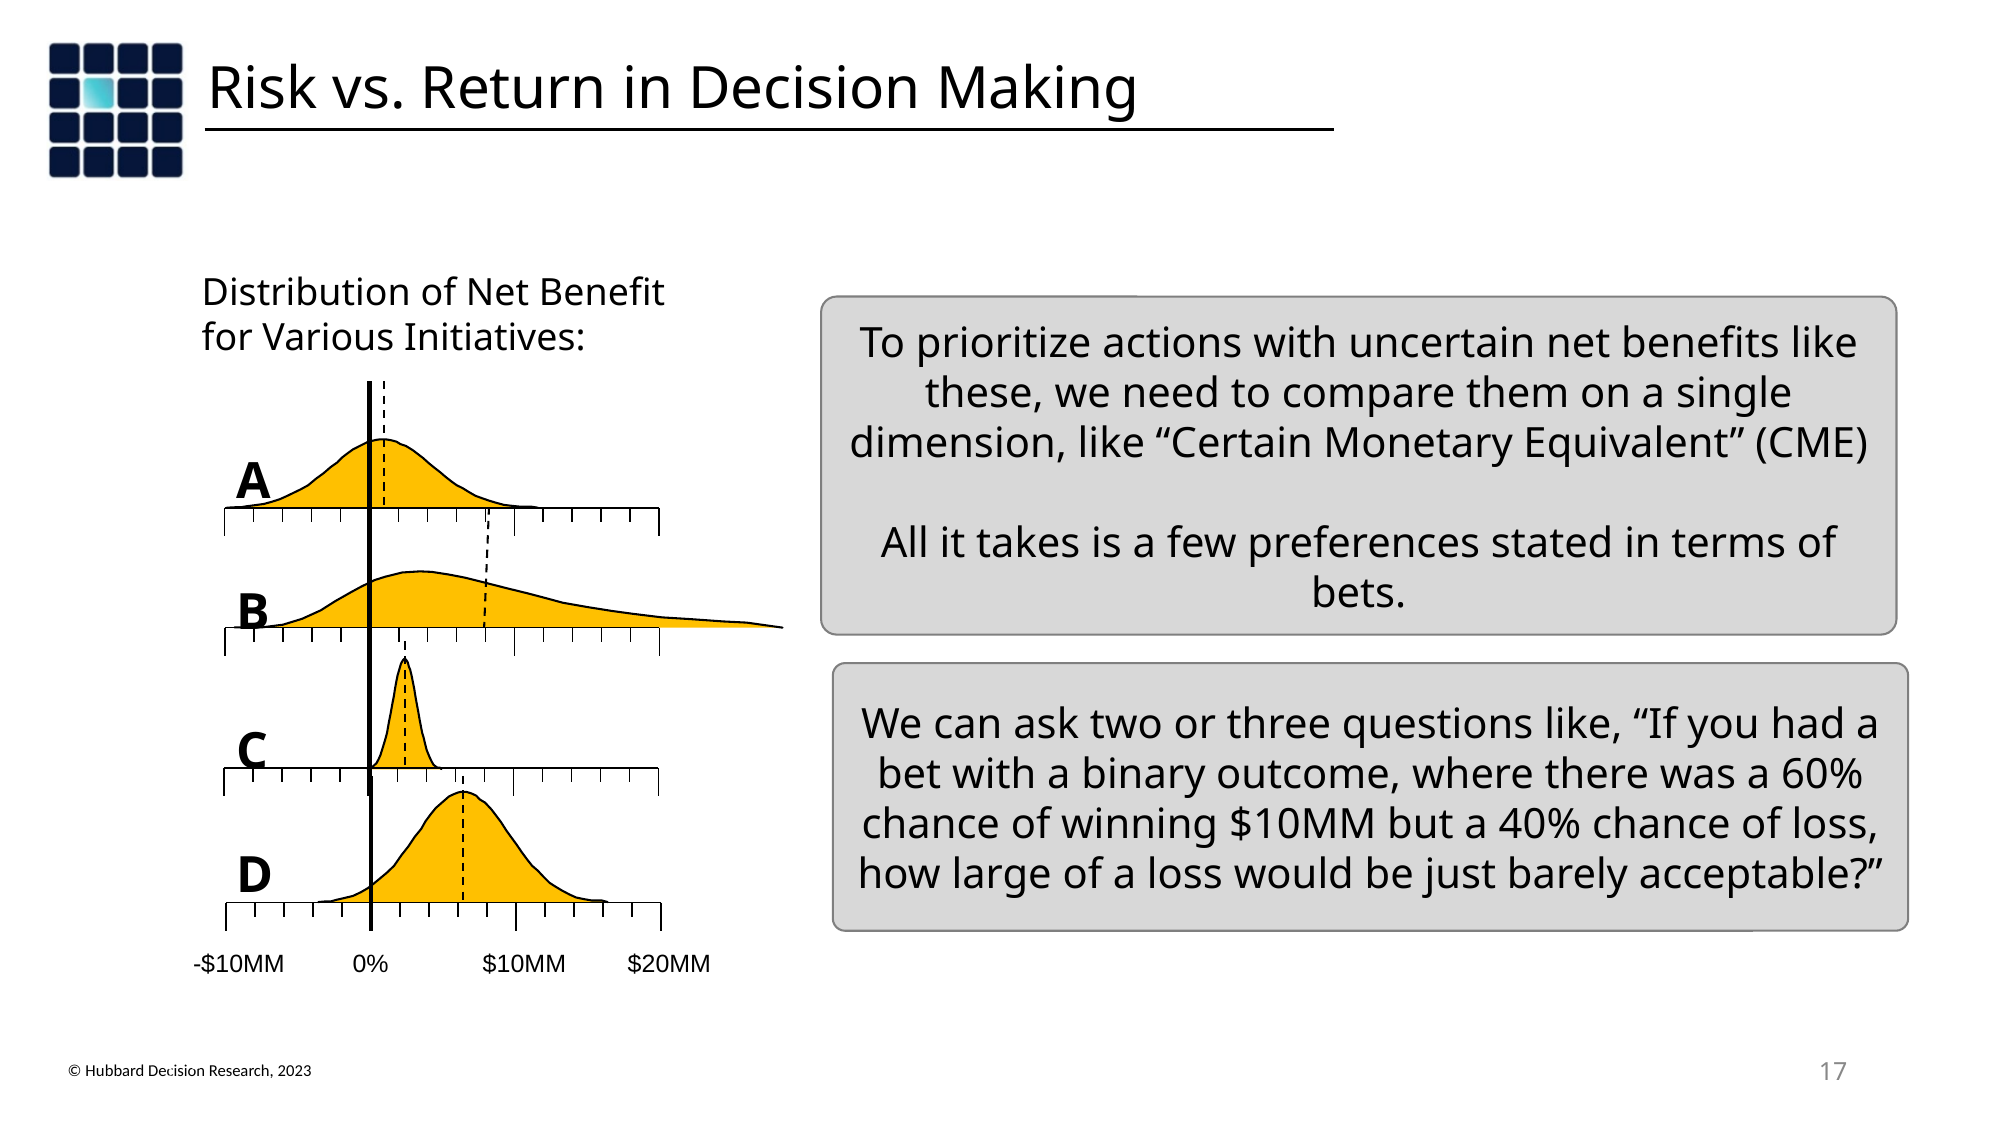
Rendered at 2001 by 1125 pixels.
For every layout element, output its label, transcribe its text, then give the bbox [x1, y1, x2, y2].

picture [46, 41, 189, 181]
text_box Distribution of Net Benefit for Various Initiatives: [186, 259, 706, 365]
slide_number ‹#› [1412, 1042, 1863, 1103]
text_box We can ask two or three questions like, “If you had a bet with a binary outcome, where there was a 60% chance of winning $10MM but a 40% chance of loss, how large of a loss would be just barely acceptable?” [832, 663, 1909, 931]
title Risk vs. Return in Decision Making [191, 53, 1902, 126]
text_box To prioritize actions with uncertain net benefits like these, we need to compare them on a single dimension, like “Certain Monetary Equivalent” (CME) All it takes is a few preferences stated in terms of bets. [821, 296, 1897, 635]
text_box Copyright Hubbard Decision Research 2020 [114, 1037, 515, 1102]
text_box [177, 380, 783, 979]
